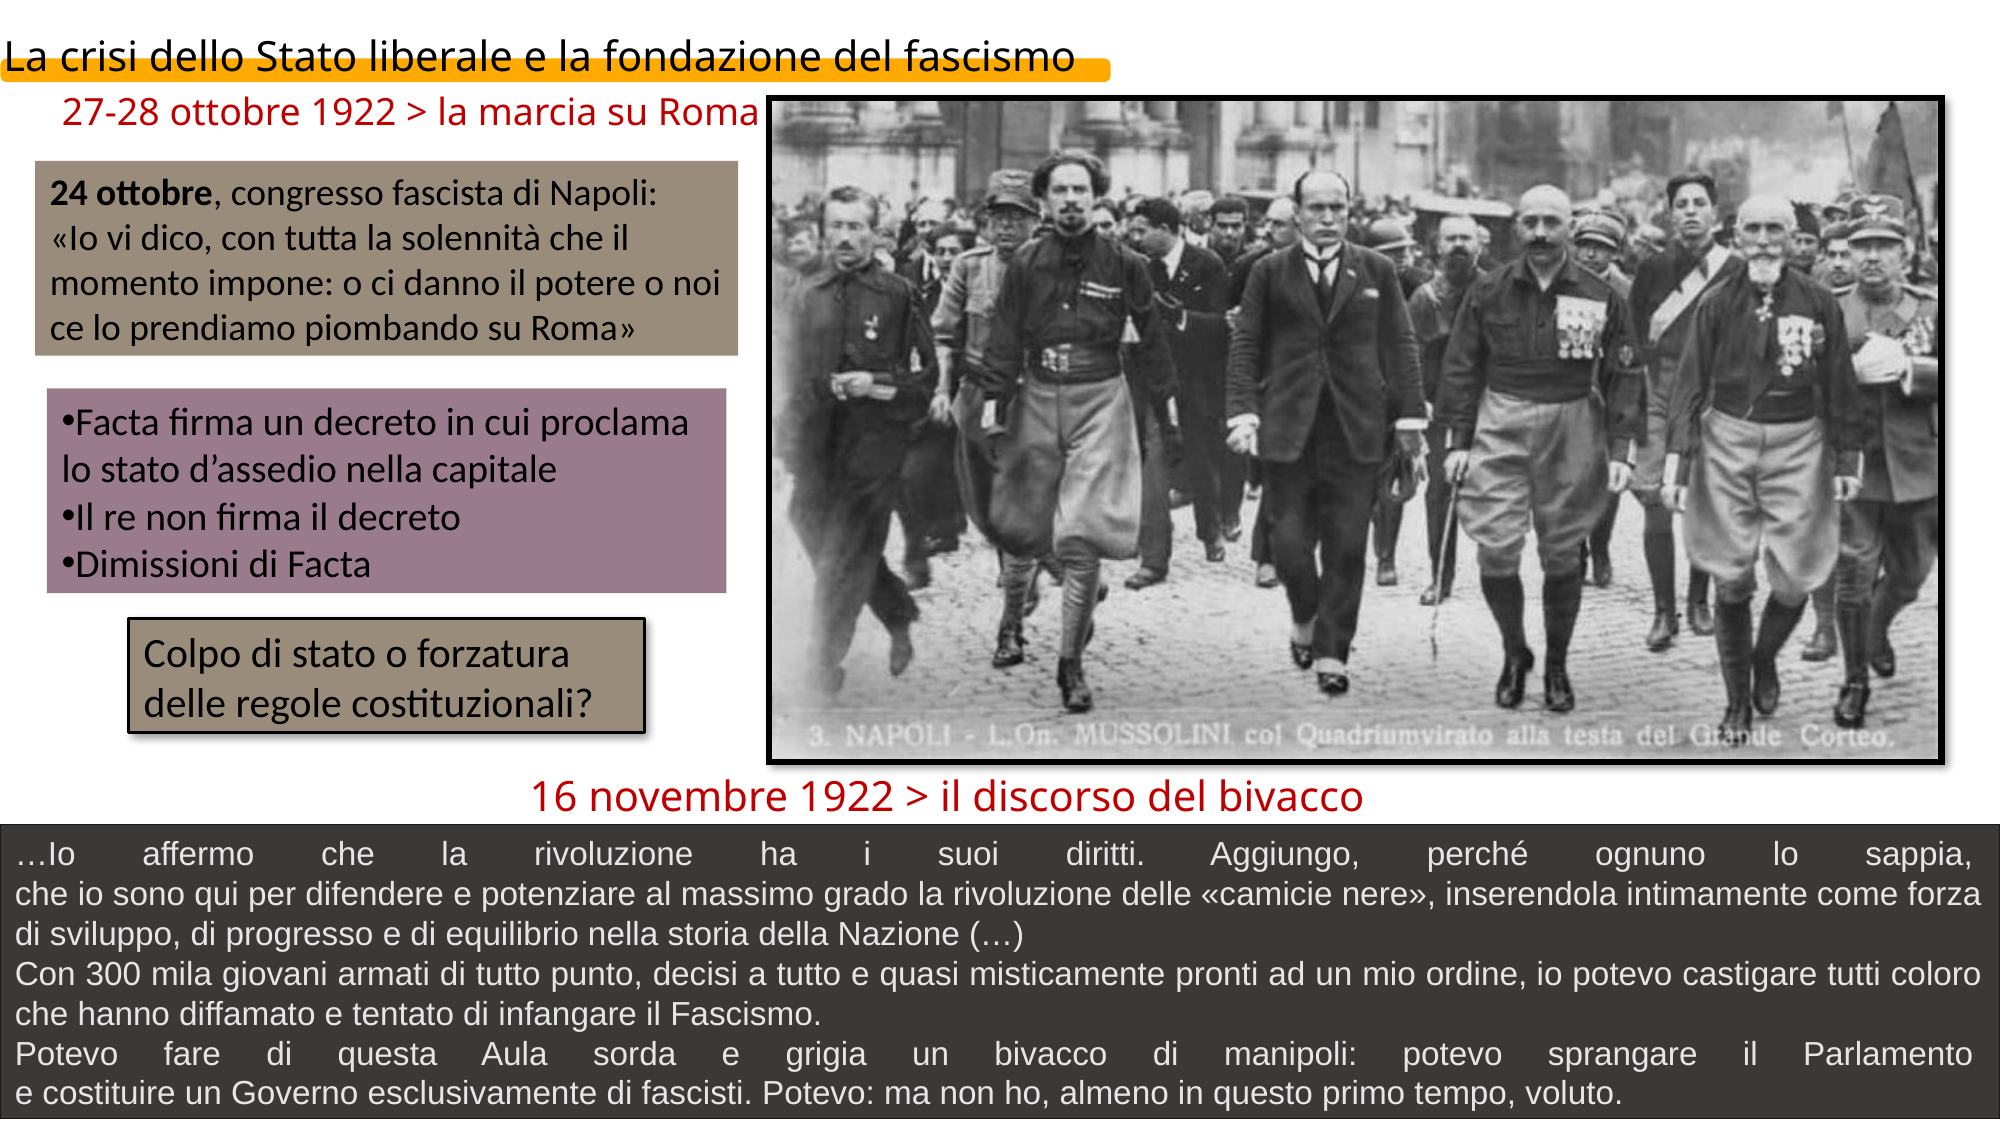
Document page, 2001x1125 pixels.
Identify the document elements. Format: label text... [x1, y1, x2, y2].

picture [772, 101, 1939, 759]
text_box 24 ottobre, congresso fascista di Napoli: «Io vi dico, con tutta la solennità che il momento impone: o ci danno il potere o noi ce lo prendiamo piombando su Roma» [35, 160, 739, 356]
text_box [1092, 57, 1112, 84]
text_box 16 novembre 1922 > il discorso del bivacco [514, 762, 1380, 827]
text_box …Io affermo che la rivoluzione ha i suoi diritti. Aggiungo, perché ognuno lo sappia, che io sono qui per difendere e potenziare al massimo grado la rivoluzione delle «camicie nere», inserendola intimamente come forza di sviluppo, di progresso e di equilibrio nella storia della Nazione (…) Con 300 mila giovani armati di tutto punto, decisi a tutto e quasi misticamente pronti ad un mio ordine, io potevo castigare tutti coloro che hanno diffamato e tentato di infangare il Fascismo. Potevo fare di questa Aula sorda e grigia un bivacco di manipoli: potevo sprangare il Parlamento e costituire un Governo esclusivamente di fascisti. Potevo: ma non ho, almeno in questo primo tempo, voluto. [0, 824, 2000, 1119]
text_box Facta firma un decreto in cui proclama lo stato d’assedio nella capitale Il re non firma il decreto Dimissioni di Facta [46, 388, 727, 594]
text_box Colpo di stato o forzatura delle regole costituzionali? [128, 618, 645, 733]
text_box La crisi dello Stato liberale e la fondazione del fascismo [0, 22, 1092, 88]
text_box 27-28 ottobre 1922 > la marcia su Roma [47, 80, 776, 141]
